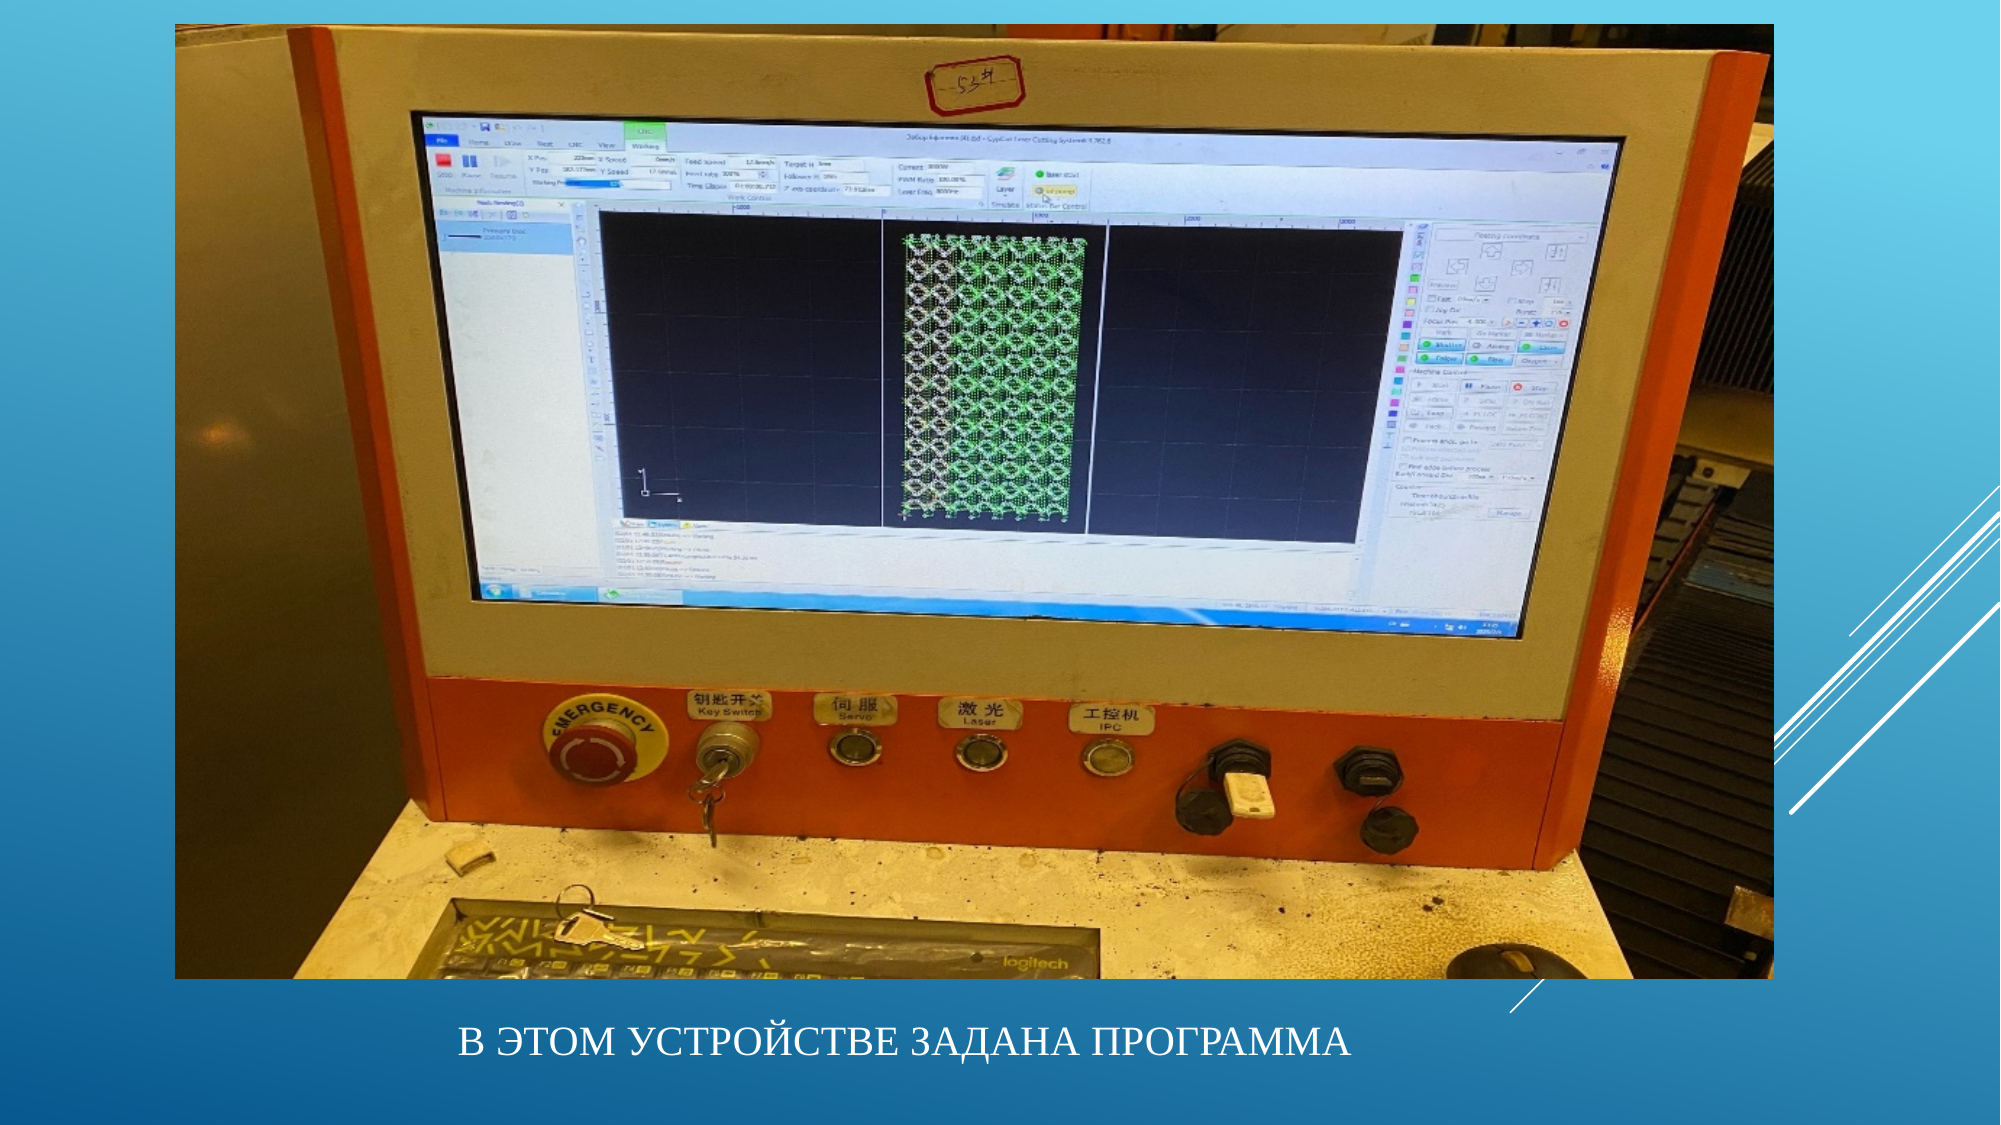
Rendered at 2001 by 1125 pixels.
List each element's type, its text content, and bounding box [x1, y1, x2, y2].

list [174, 24, 1774, 979]
title В ЭТОМ УСТРОЙСТВЕ ЗАДАНА ПРОГРАММА [442, 915, 1843, 1125]
